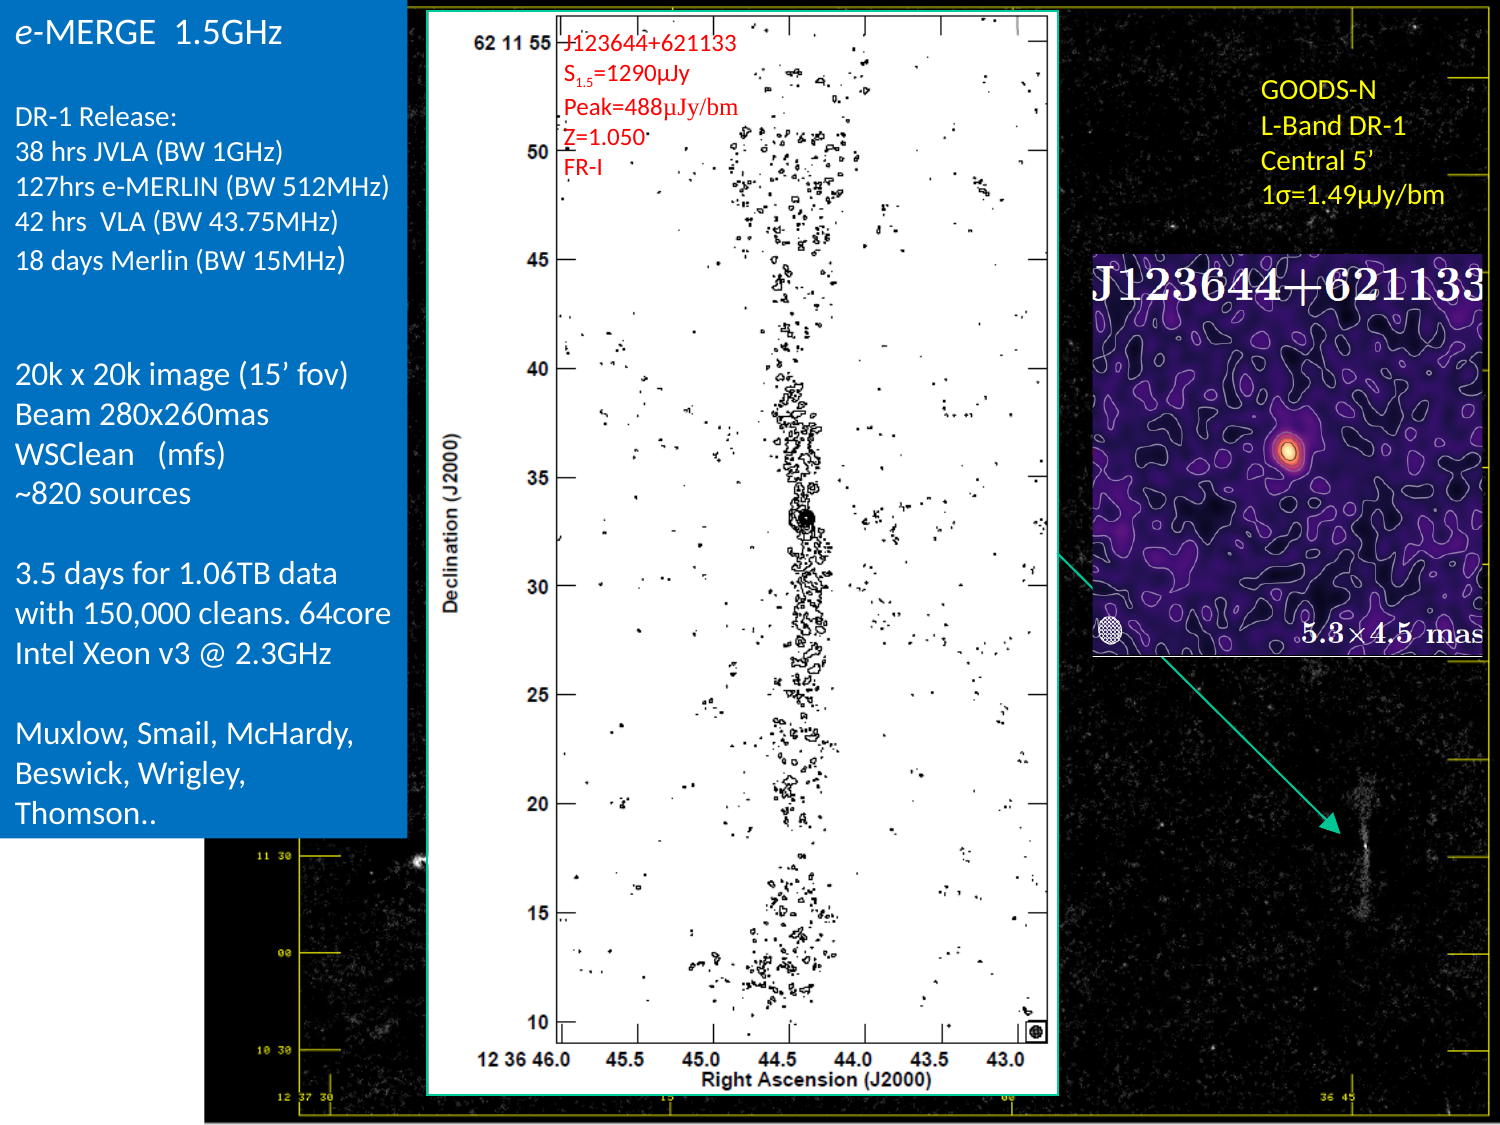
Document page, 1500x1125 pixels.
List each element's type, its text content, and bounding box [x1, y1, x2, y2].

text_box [428, 11, 1341, 1095]
picture [204, 0, 1500, 1125]
text_box e-MERGE 1.5GHz DR-1 Release: 38 hrs JVLA (BW 1GHz) 127hrs e-MERLIN (BW 512MHz) 42 hrs VLA (BW 43.75MHz) 18 days Merlin (BW 15MHz) 20k x 20k image (15’ fov) Beam 280x260mas WSClean (mfs) ~820 sources 3.5 days for 1.06TB data with 150,000 cleans. 64core Intel Xeon v3 @ 2.3GHz Muxlow, Smail, McHardy, Beswick, Wrigley, Thomson.. [0, 0, 201, 839]
